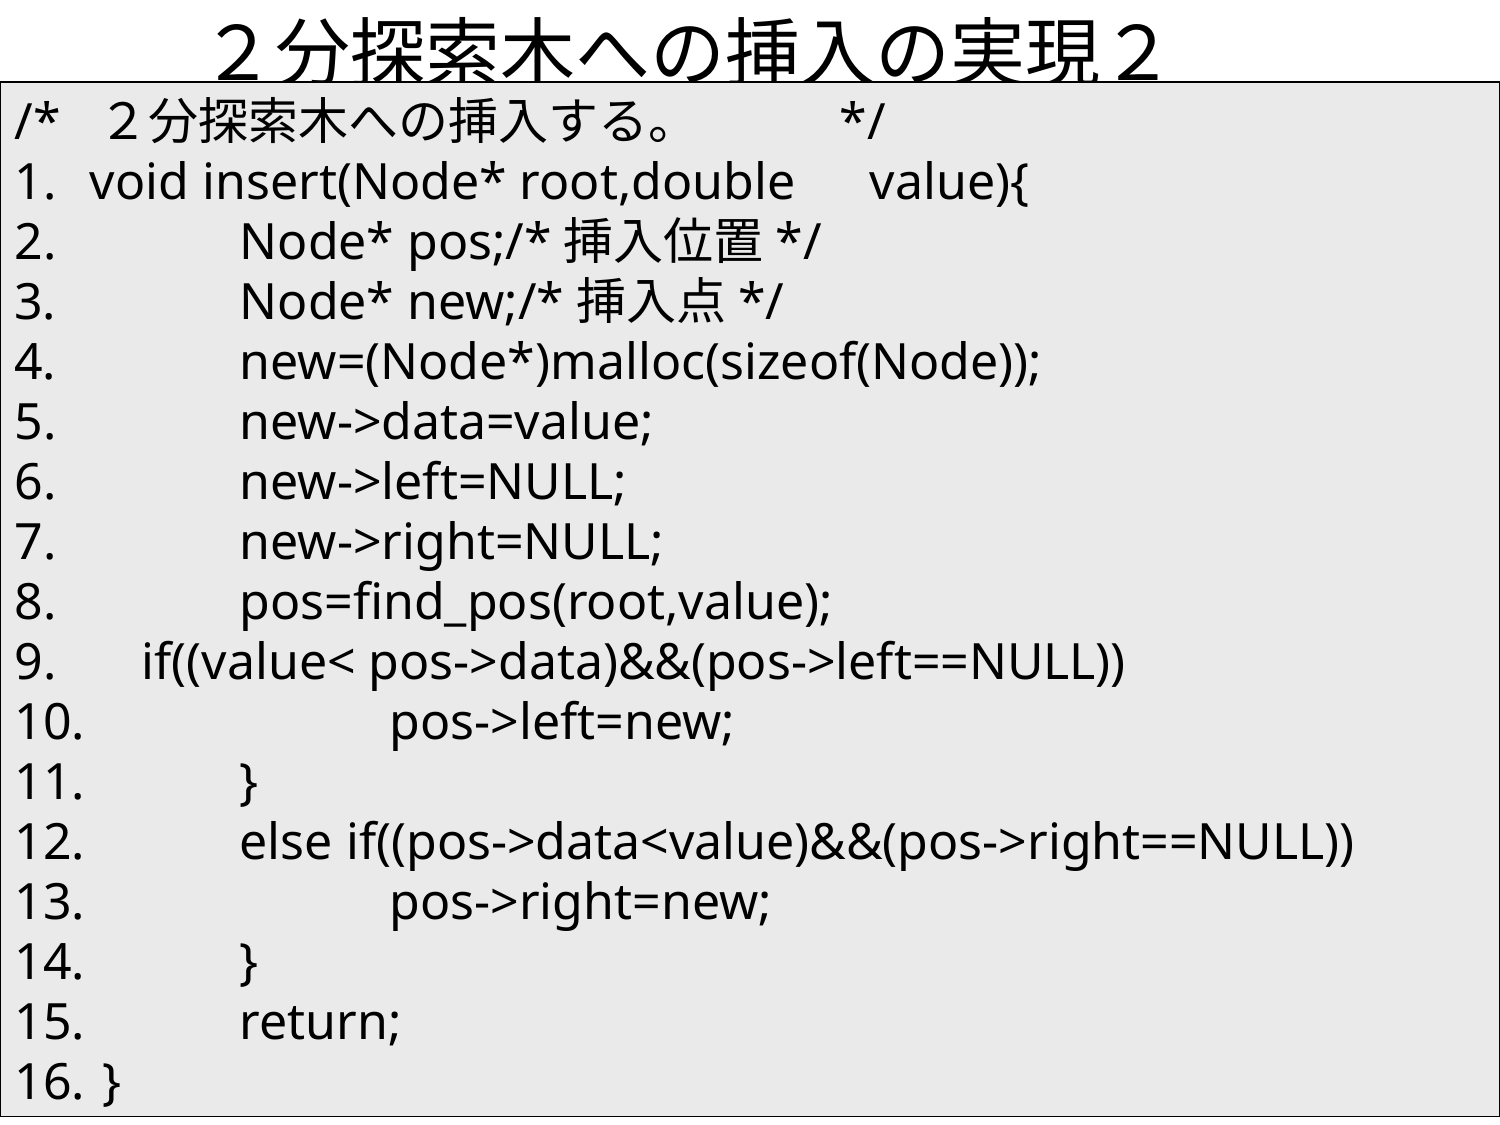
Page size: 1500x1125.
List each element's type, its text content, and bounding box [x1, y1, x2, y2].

text_box /* ２分探索木への挿入する。 */ void insert(Node* root,double value){ Node* pos;/*挿入位置*/ Node* new;/*挿入点*/ new=(Node*)malloc(sizeof(Node)); new->data=value; new->left=NULL; new->right=NULL; pos=find_pos(root,value); if((value< pos->data)&&(pos->left==NULL)) pos->left=new; } else if((pos->data<value)&&(pos->right==NULL)) pos->right=new; } return; } [0, 81, 1500, 1117]
title ２分探索木への挿入の実現２ [62, 0, 1313, 81]
